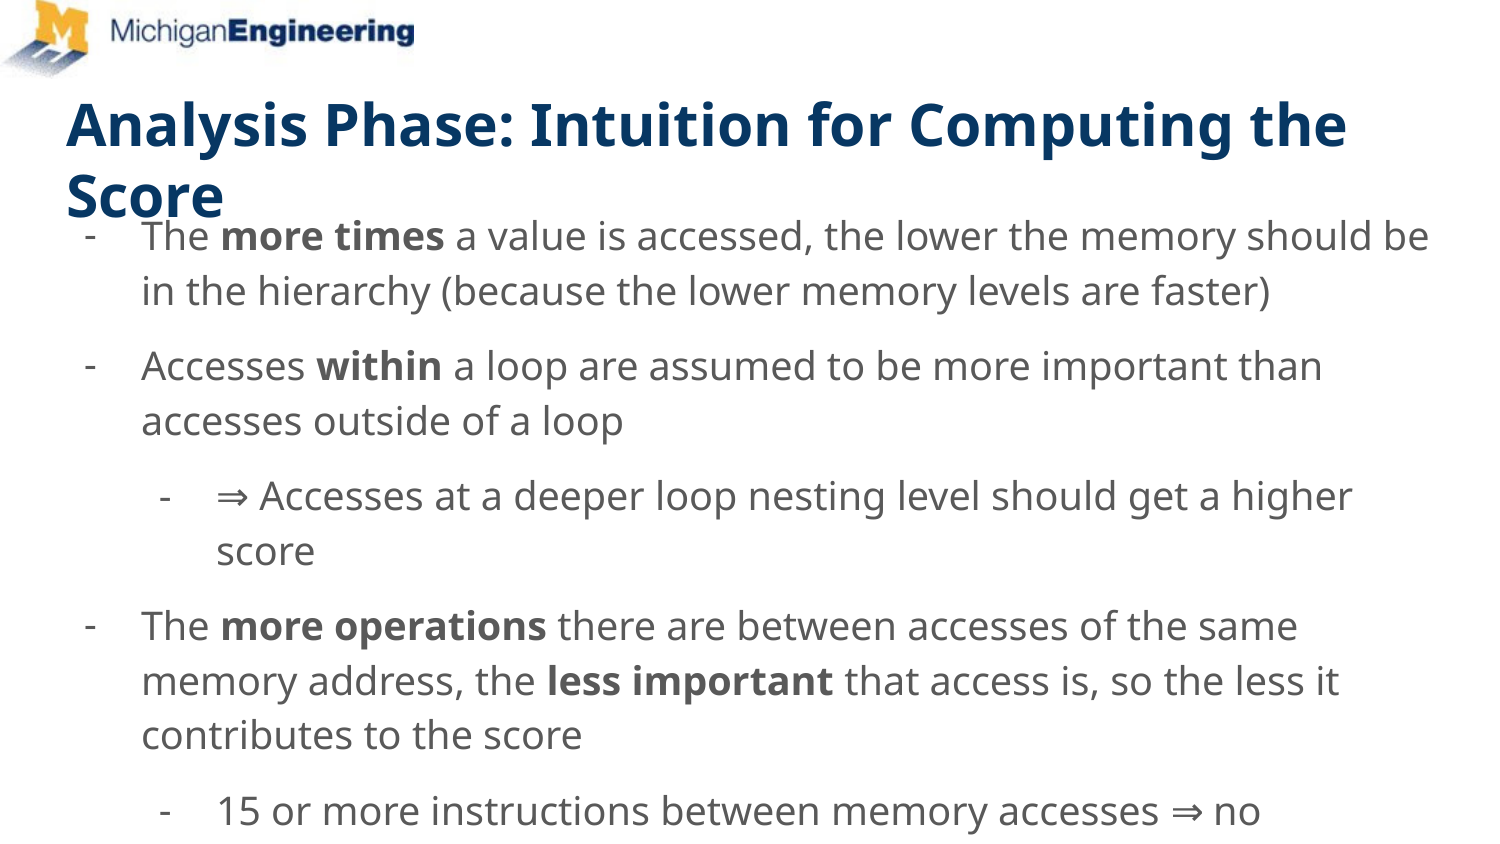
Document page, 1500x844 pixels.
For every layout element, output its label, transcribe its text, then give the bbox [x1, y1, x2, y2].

title Analysis Phase: Intuition for Computing the Score [51, 72, 1449, 167]
picture [0, 0, 414, 79]
list The more times a value is accessed, the lower the memory should be in the hierarchy (because the lower memory levels are faster) Accesses within a loop are assumed to be more important than accesses outside of a loop ⇒ Accesses at a deeper loop nesting level should get a higher score The more operations there are between accesses of the same memory address, the less important that access is, so the less it contributes to the score 15 or more instructions between memory accesses ⇒ no contribution at all [51, 189, 1449, 817]
